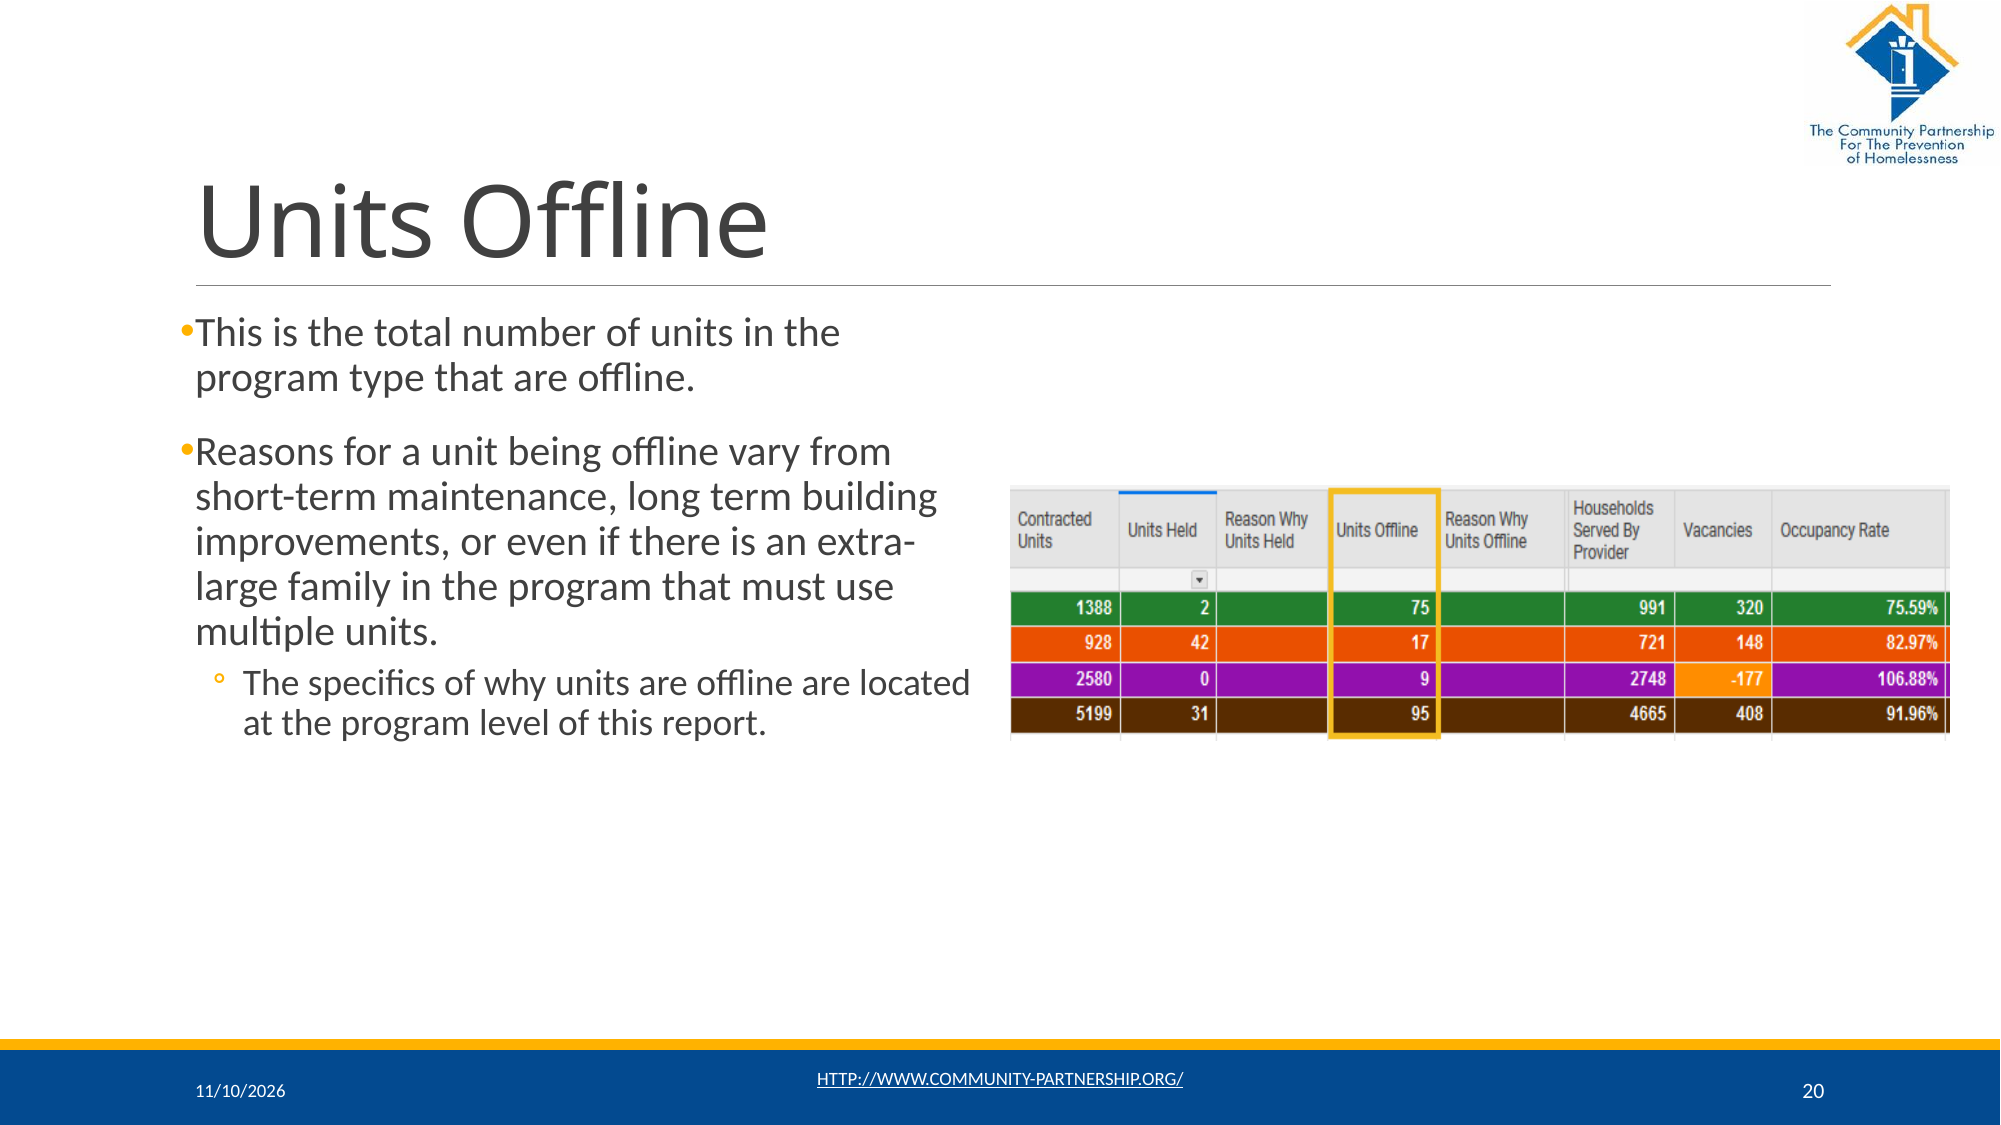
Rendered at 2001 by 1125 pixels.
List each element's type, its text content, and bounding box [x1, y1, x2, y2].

picture [1804, 1, 2000, 166]
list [1009, 484, 1951, 742]
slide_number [180, 1059, 586, 1120]
title Units Offline [180, 47, 1830, 285]
footer http://www.community-partnership.org/ [604, 1059, 1396, 1120]
slide_number 20 [1624, 1059, 1840, 1120]
list This is the total number of units in the program type that are offline. Reasons for a unit being offline vary from short-term maintenance, long term building improvements, or even if there is an extra-large family in the program that must use multiple units. The specifics of why units are offline are located at the program level of this report. [180, 302, 990, 963]
